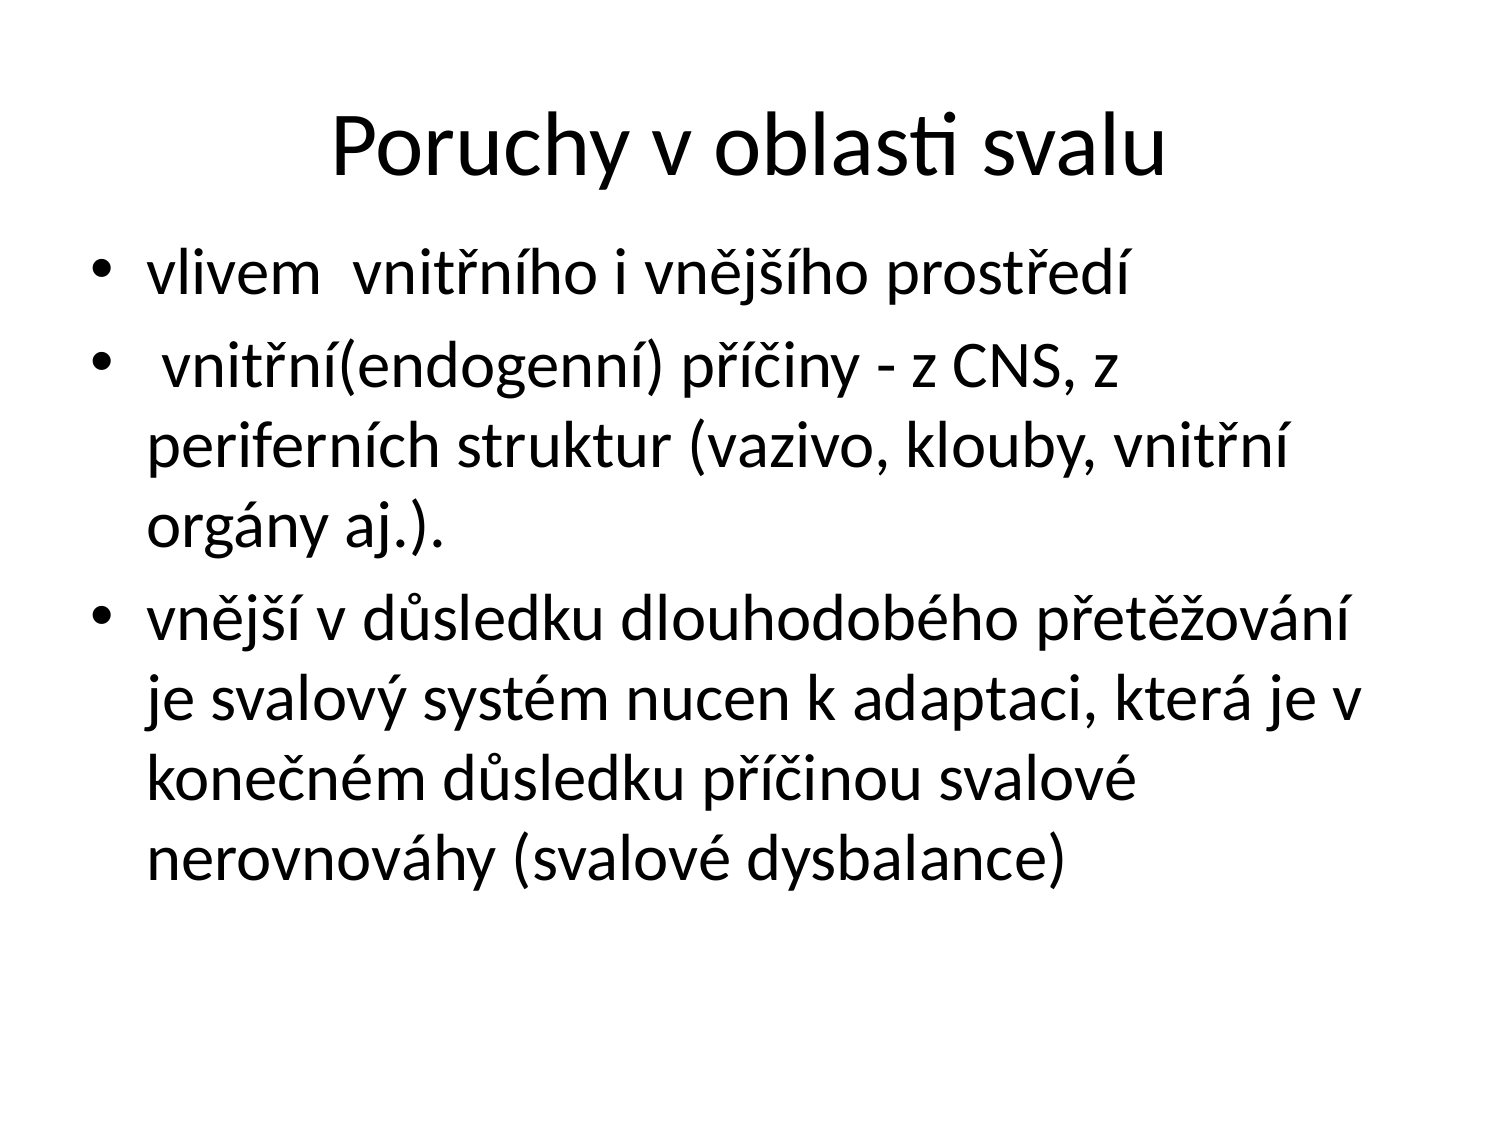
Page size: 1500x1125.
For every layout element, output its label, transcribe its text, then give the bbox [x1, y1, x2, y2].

title Poruchy v oblasti svalu [75, 45, 1425, 219]
list vlivem vnitřního i vnějšího prostředí vnitřní(endogenní) příčiny - z CNS, z periferních struktur (vazivo, klouby, vnitřní orgány aj.). vnější v důsledku dlouhodobého přetěžování je svalový systém nucen k adaptaci, která je v konečném důsledku příčinou svalové nerovnováhy (svalové dysbalance) [75, 219, 1425, 1005]
